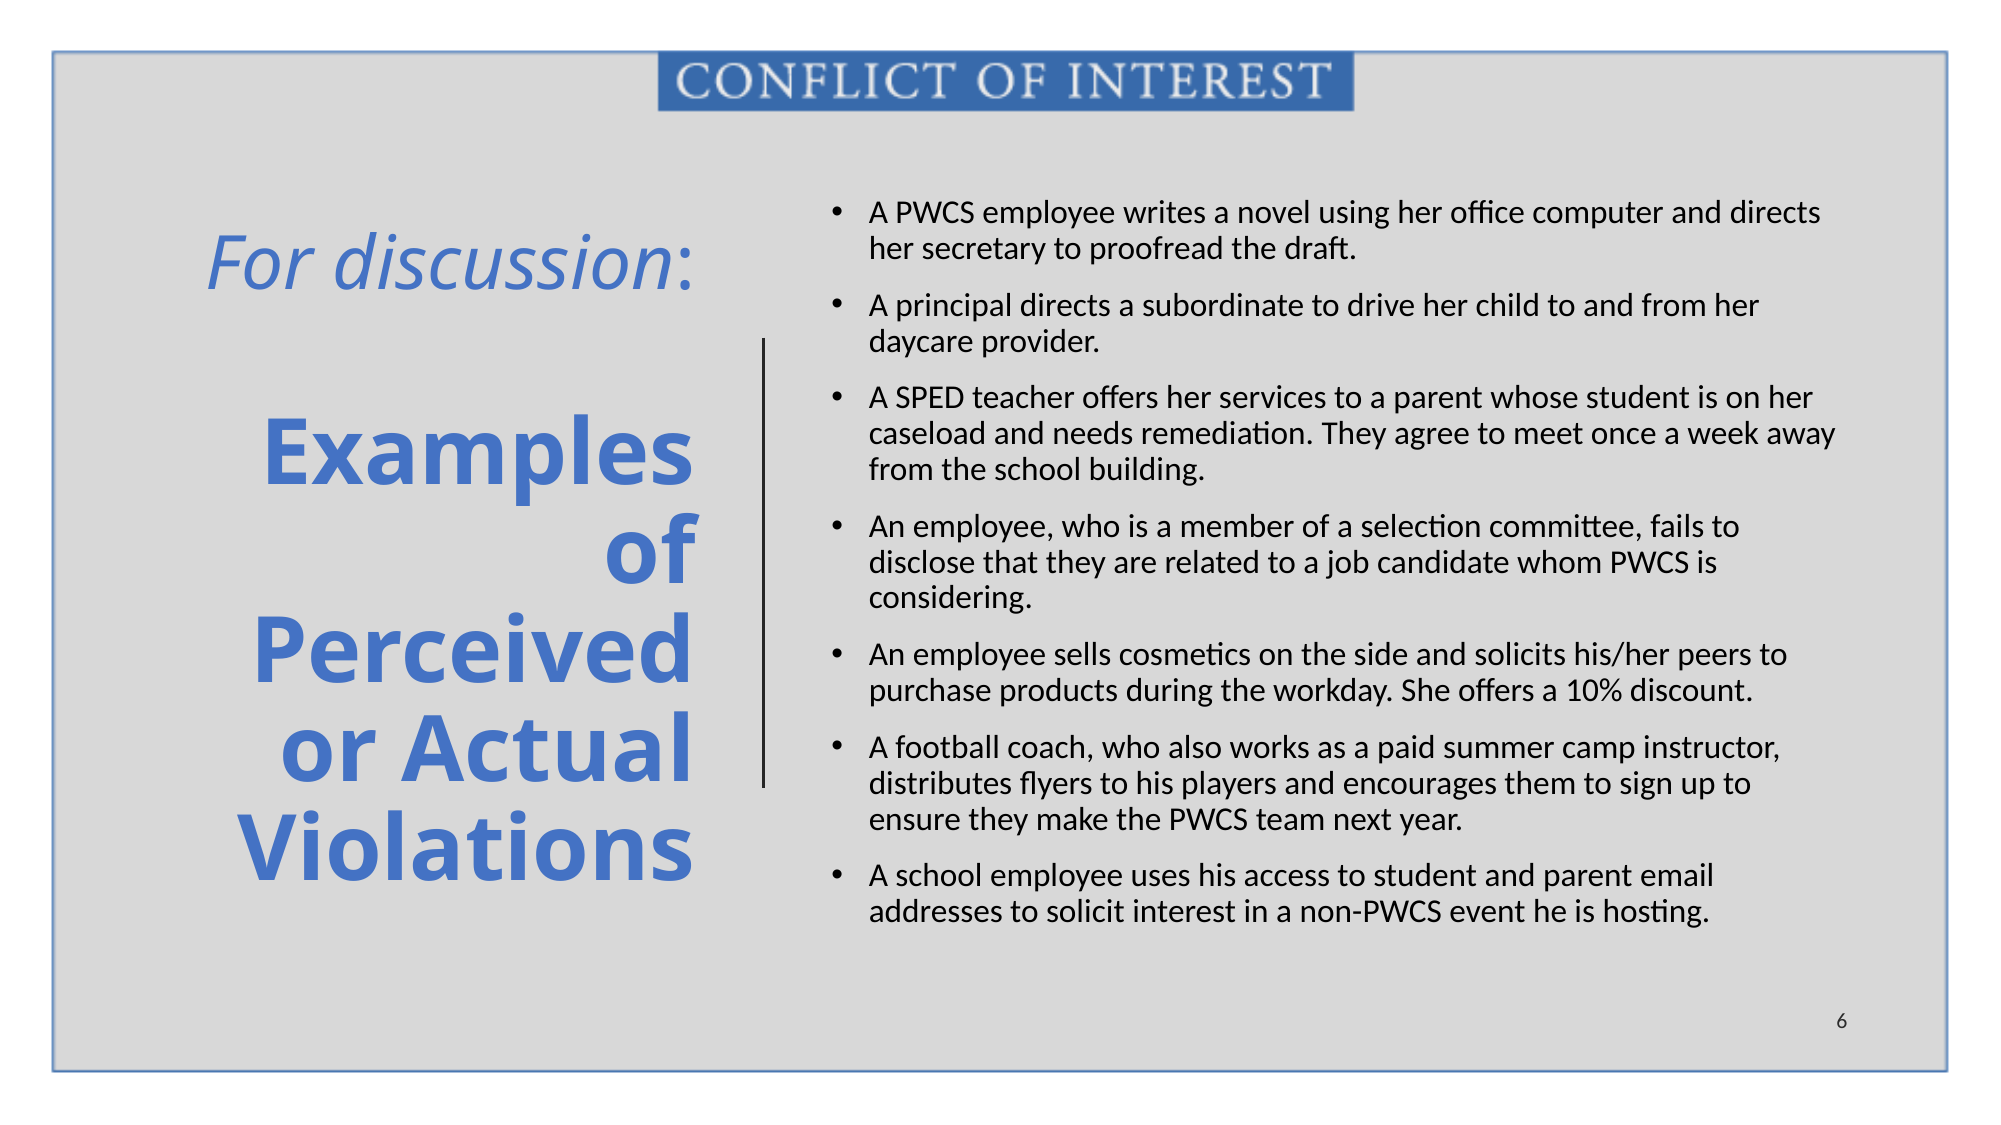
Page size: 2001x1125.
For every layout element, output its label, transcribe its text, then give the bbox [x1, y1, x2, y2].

slide_number 6 [1734, 989, 1863, 1050]
list A PWCS employee writes a novel using her office computer and directs her secretary to proofread the draft. A principal directs a subordinate to drive her child to and from her daycare provider. A SPED teacher offers her services to a parent whose student is on her caseload and needs remediation. They agree to meet once a week away from the school building. An employee, who is a member of a selection committee, fails to disclose that they are related to a job candidate whom PWCS is considering. An employee sells cosmetics on the side and solicits his/her peers to purchase products during the workday. She offers a 10% discount. A football coach, who also works as a paid summer camp instructor, distributes flyers to his players and encourages them to sign up to ensure they make the PWCS team next year. A school employee uses his access to student and parent email addresses to solicit interest in a non-PWCS event he is hosting. [816, 158, 1863, 967]
text_box [52, 51, 1948, 1073]
title For discussion: Examples of Perceived or Actual Violations [137, 158, 711, 967]
picture [0, 0, 2001, 1125]
